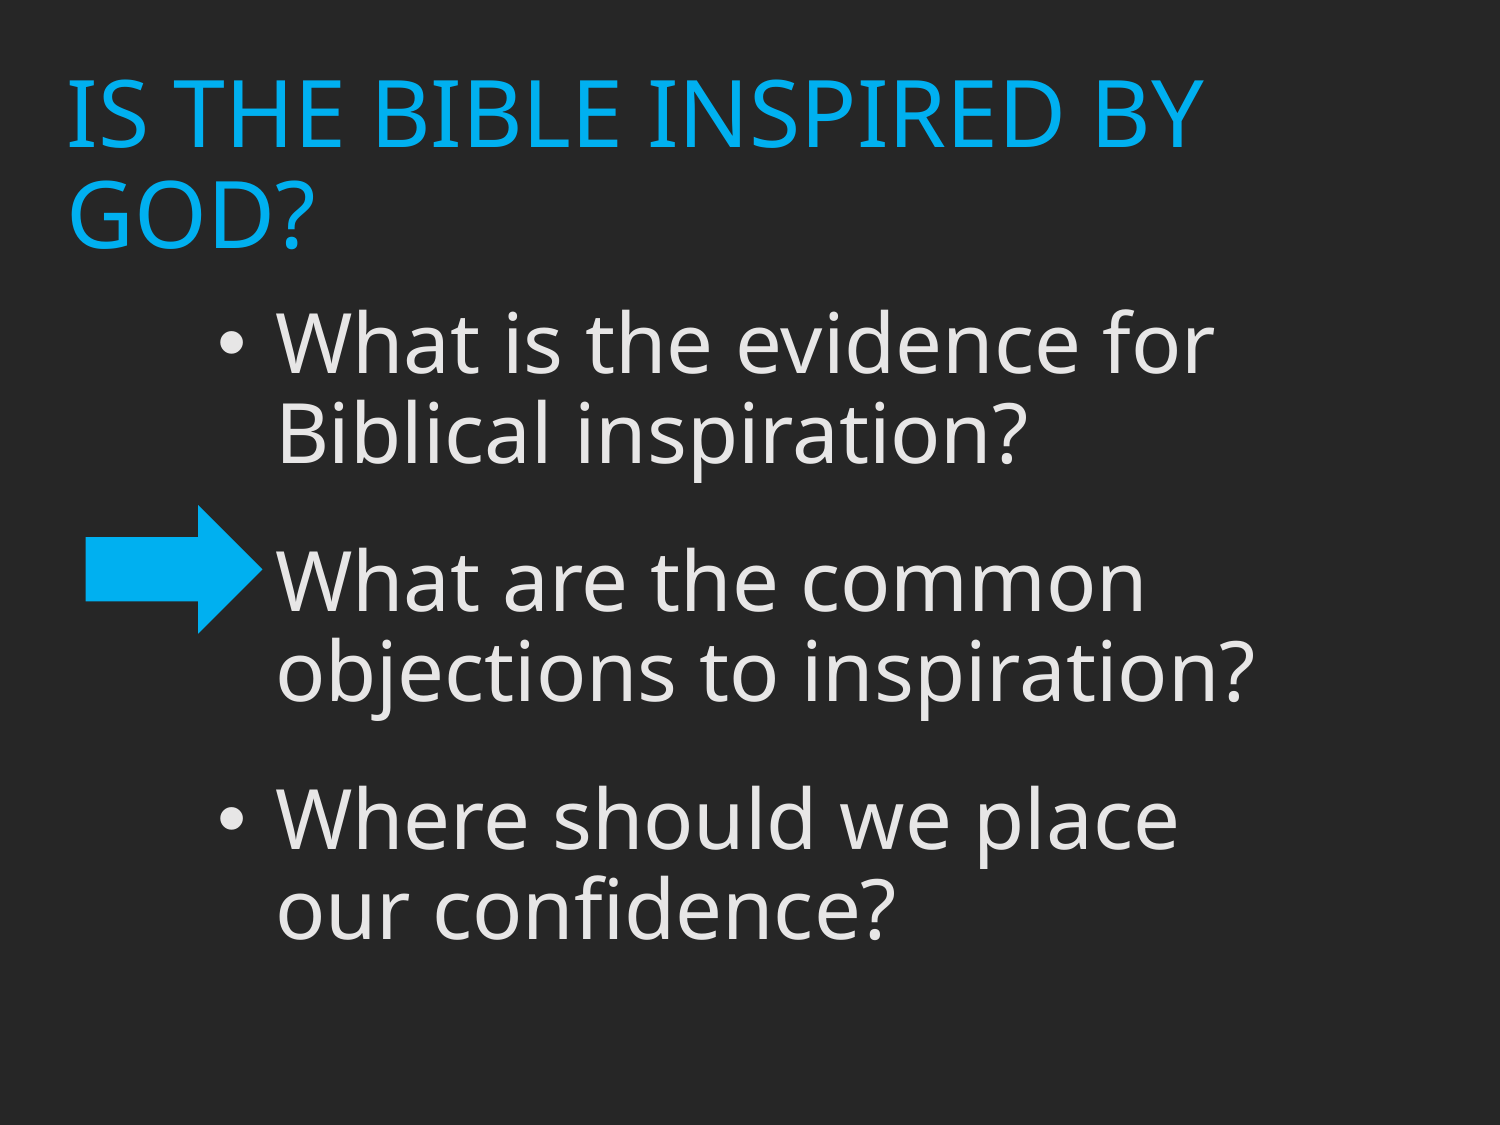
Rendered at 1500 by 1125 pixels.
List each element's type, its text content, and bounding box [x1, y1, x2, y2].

list What is the evidence for Biblical inspiration? What are the common objections to inspiration? Where should we place our confidence? [202, 269, 1346, 990]
text_box [85, 505, 263, 634]
title IS THE BIBLE INSPIRED BY GOD? [51, 59, 1346, 278]
